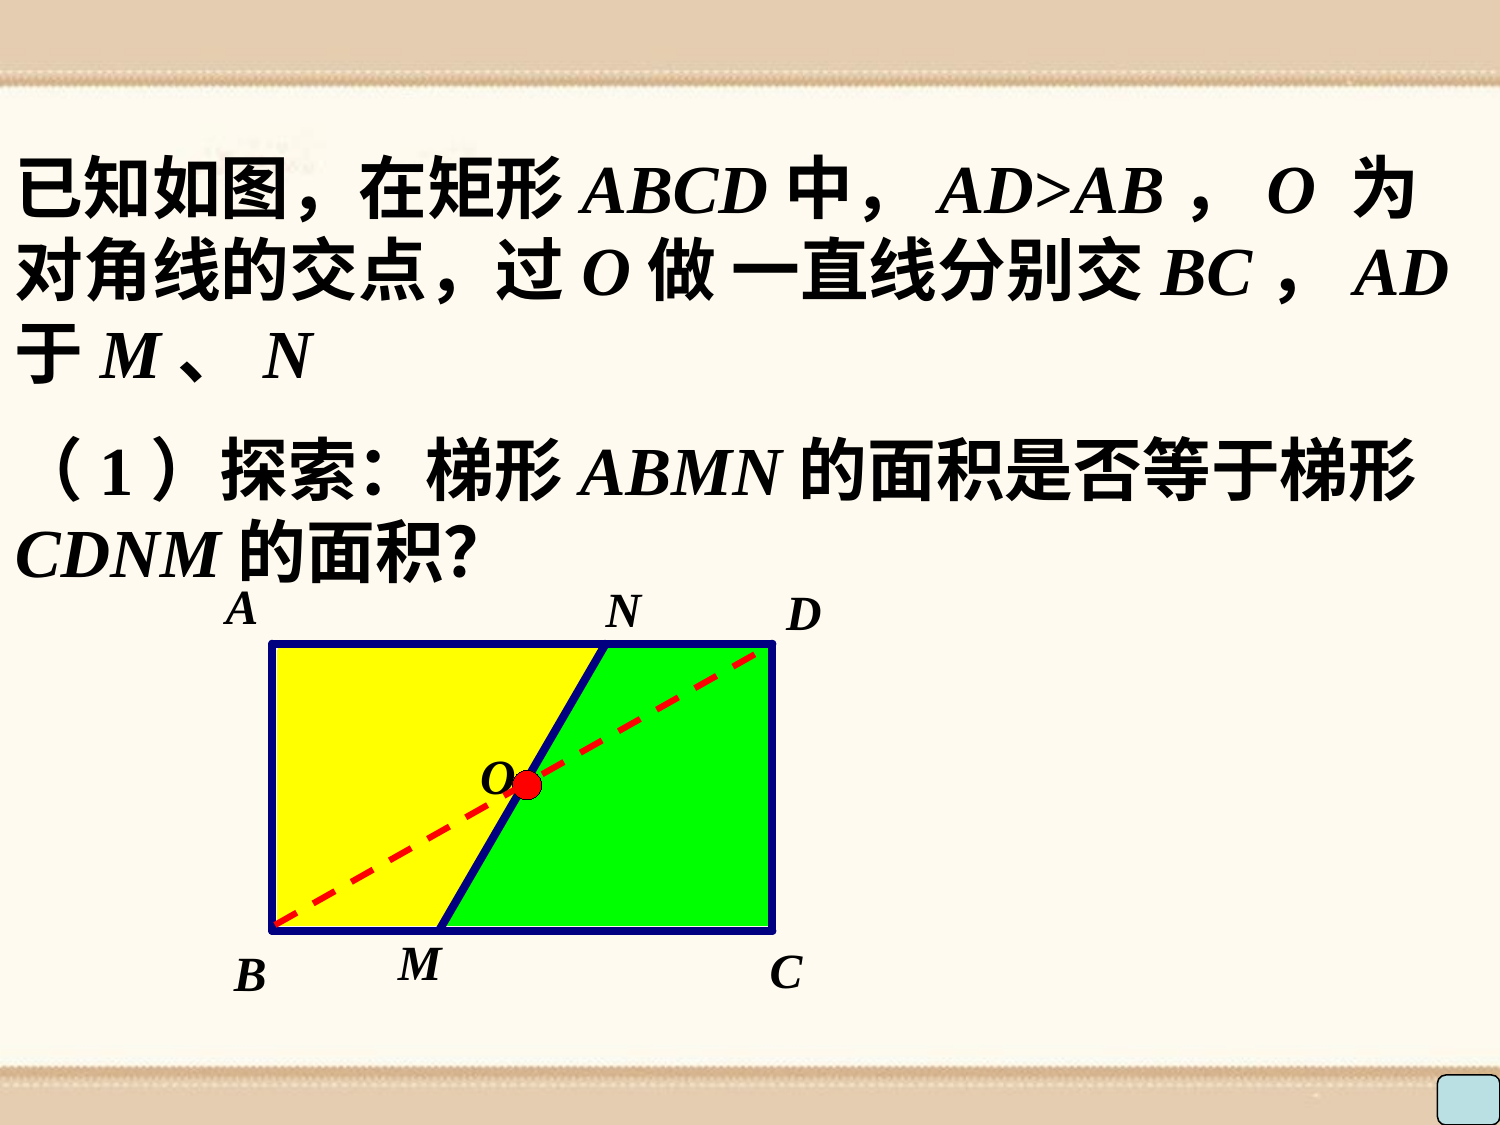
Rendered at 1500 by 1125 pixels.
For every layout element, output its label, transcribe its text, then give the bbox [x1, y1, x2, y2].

picture [0, 0, 1500, 137]
text_box [1437, 1074, 1500, 1125]
text_box 已知如图，在矩形ABCD中，AD>AB，O 为对角线的交点，过O做 一直线分别交BC，AD于M、N （1）探索：梯形ABMN的面积是否等于梯形CDNM的面积？ [0, 137, 1500, 599]
picture [0, 547, 1500, 1125]
